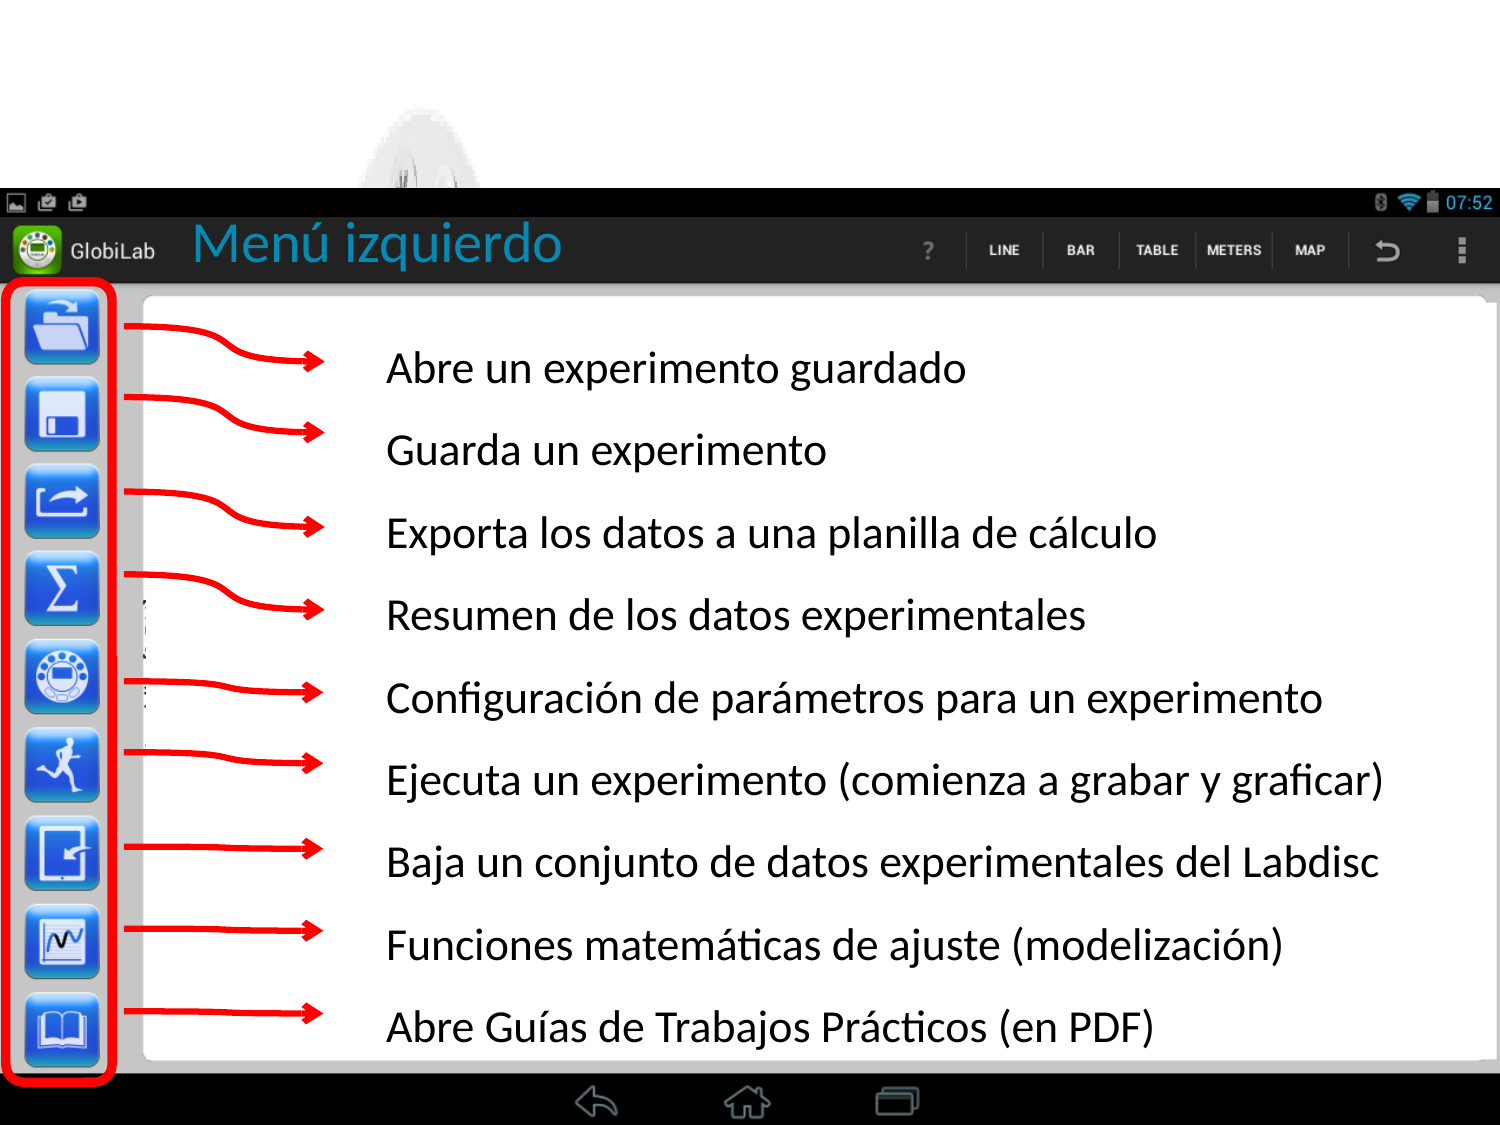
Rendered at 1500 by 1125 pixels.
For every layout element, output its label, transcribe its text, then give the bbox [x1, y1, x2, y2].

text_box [123, 751, 324, 764]
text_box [123, 573, 325, 610]
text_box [123, 396, 325, 433]
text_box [123, 325, 325, 362]
text_box Menú izquierdo [176, 179, 1485, 186]
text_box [123, 680, 324, 693]
picture [0, 0, 1500, 1125]
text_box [123, 491, 325, 528]
